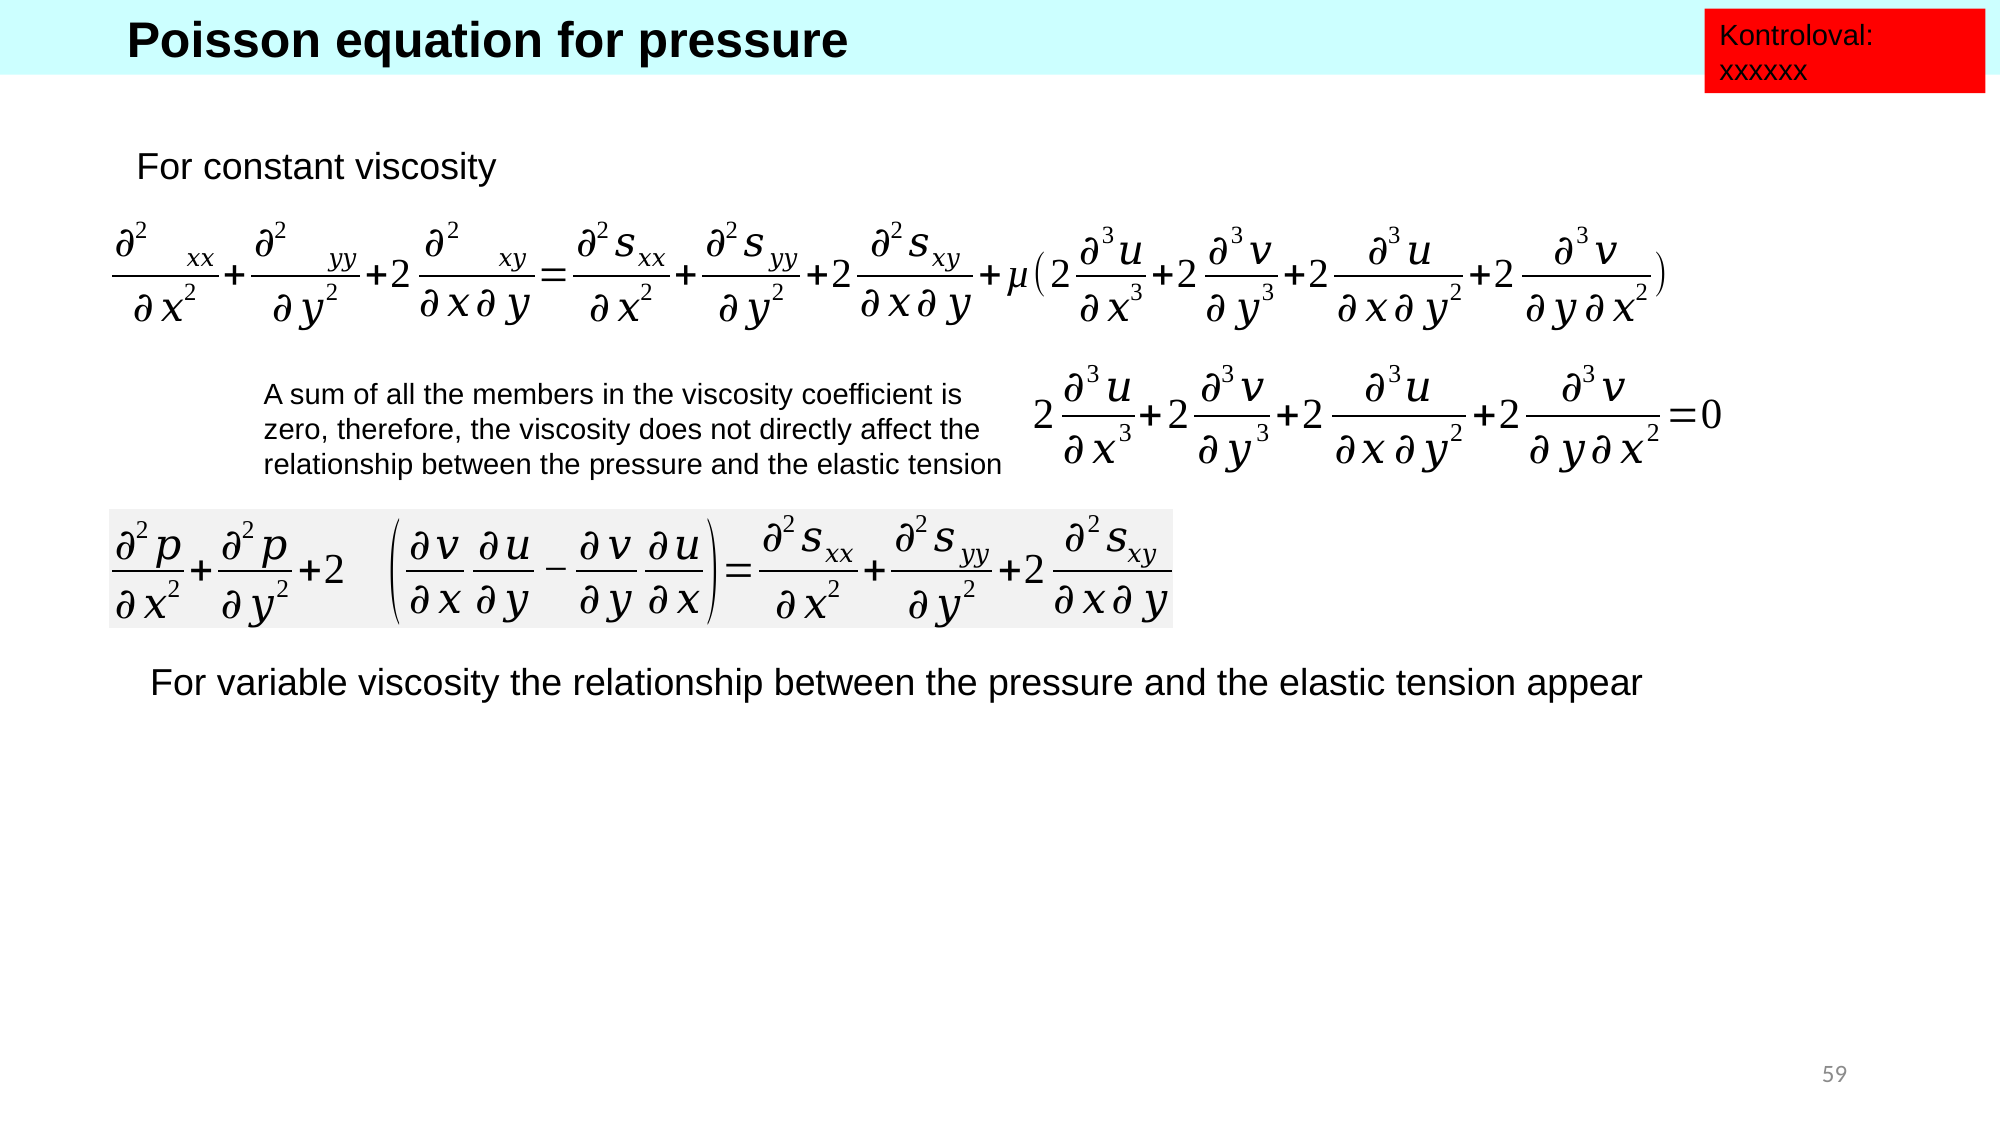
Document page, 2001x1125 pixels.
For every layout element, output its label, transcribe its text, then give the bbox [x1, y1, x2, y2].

slide_number 59 [1412, 1042, 1863, 1103]
text_box For variable viscosity the relationship between the pressure and the elastic tension appear [135, 650, 1847, 711]
text_box For constant viscosity [121, 135, 1346, 195]
text_box A sum of all the members in the viscosity coefficient is zero, therefore, the viscosity does not directly affect the relationship between the pressure and the elastic tension [249, 367, 1033, 488]
text_box Poisson equation for pressure [0, 0, 2000, 75]
text_box Kontroloval: xxxxxx [1704, 8, 1986, 94]
